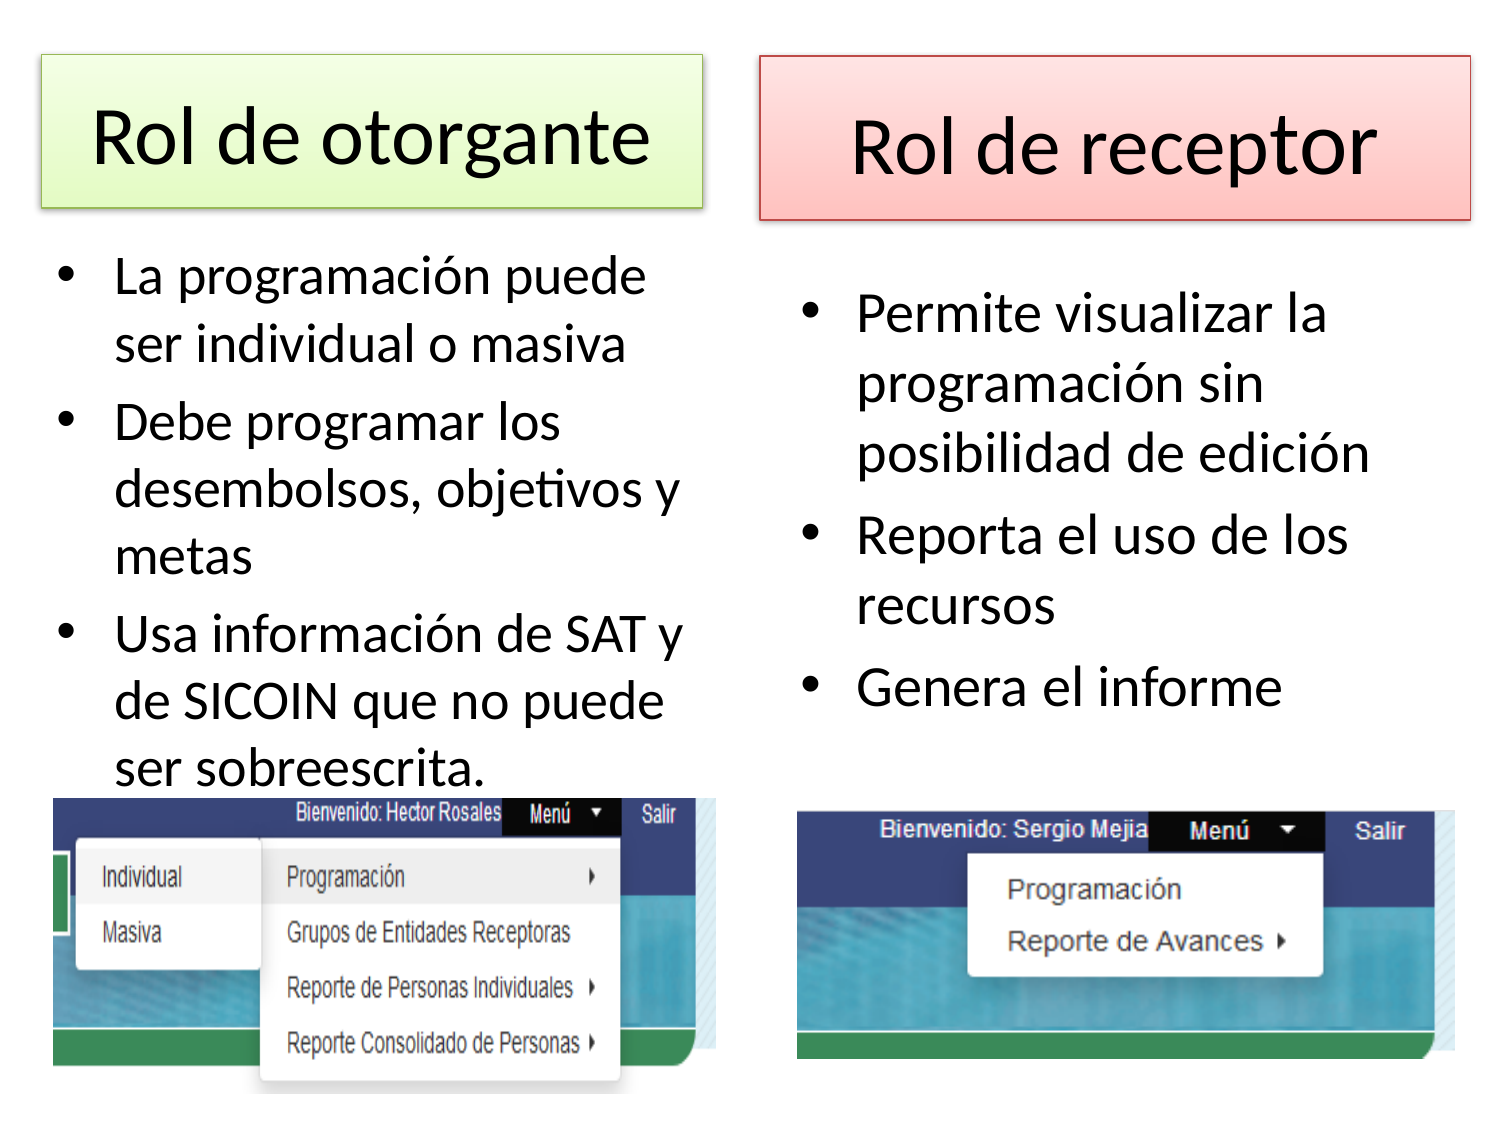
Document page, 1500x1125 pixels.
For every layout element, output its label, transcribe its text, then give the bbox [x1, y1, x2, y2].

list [796, 810, 1455, 1059]
list Permite visualizar la programación sin posibilidad de edición Reporta el uso de los recursos Genera el informe [785, 267, 1448, 733]
picture [52, 798, 716, 1095]
text_box Rol de otorgante [41, 54, 703, 209]
title Rol de receptor [759, 55, 1471, 221]
text_box La programación puede ser individual o masiva Debe programar los desembolsos, objetivos y metas Usa información de SAT y de SICOIN que no puede ser sobreescrita. [41, 231, 704, 835]
